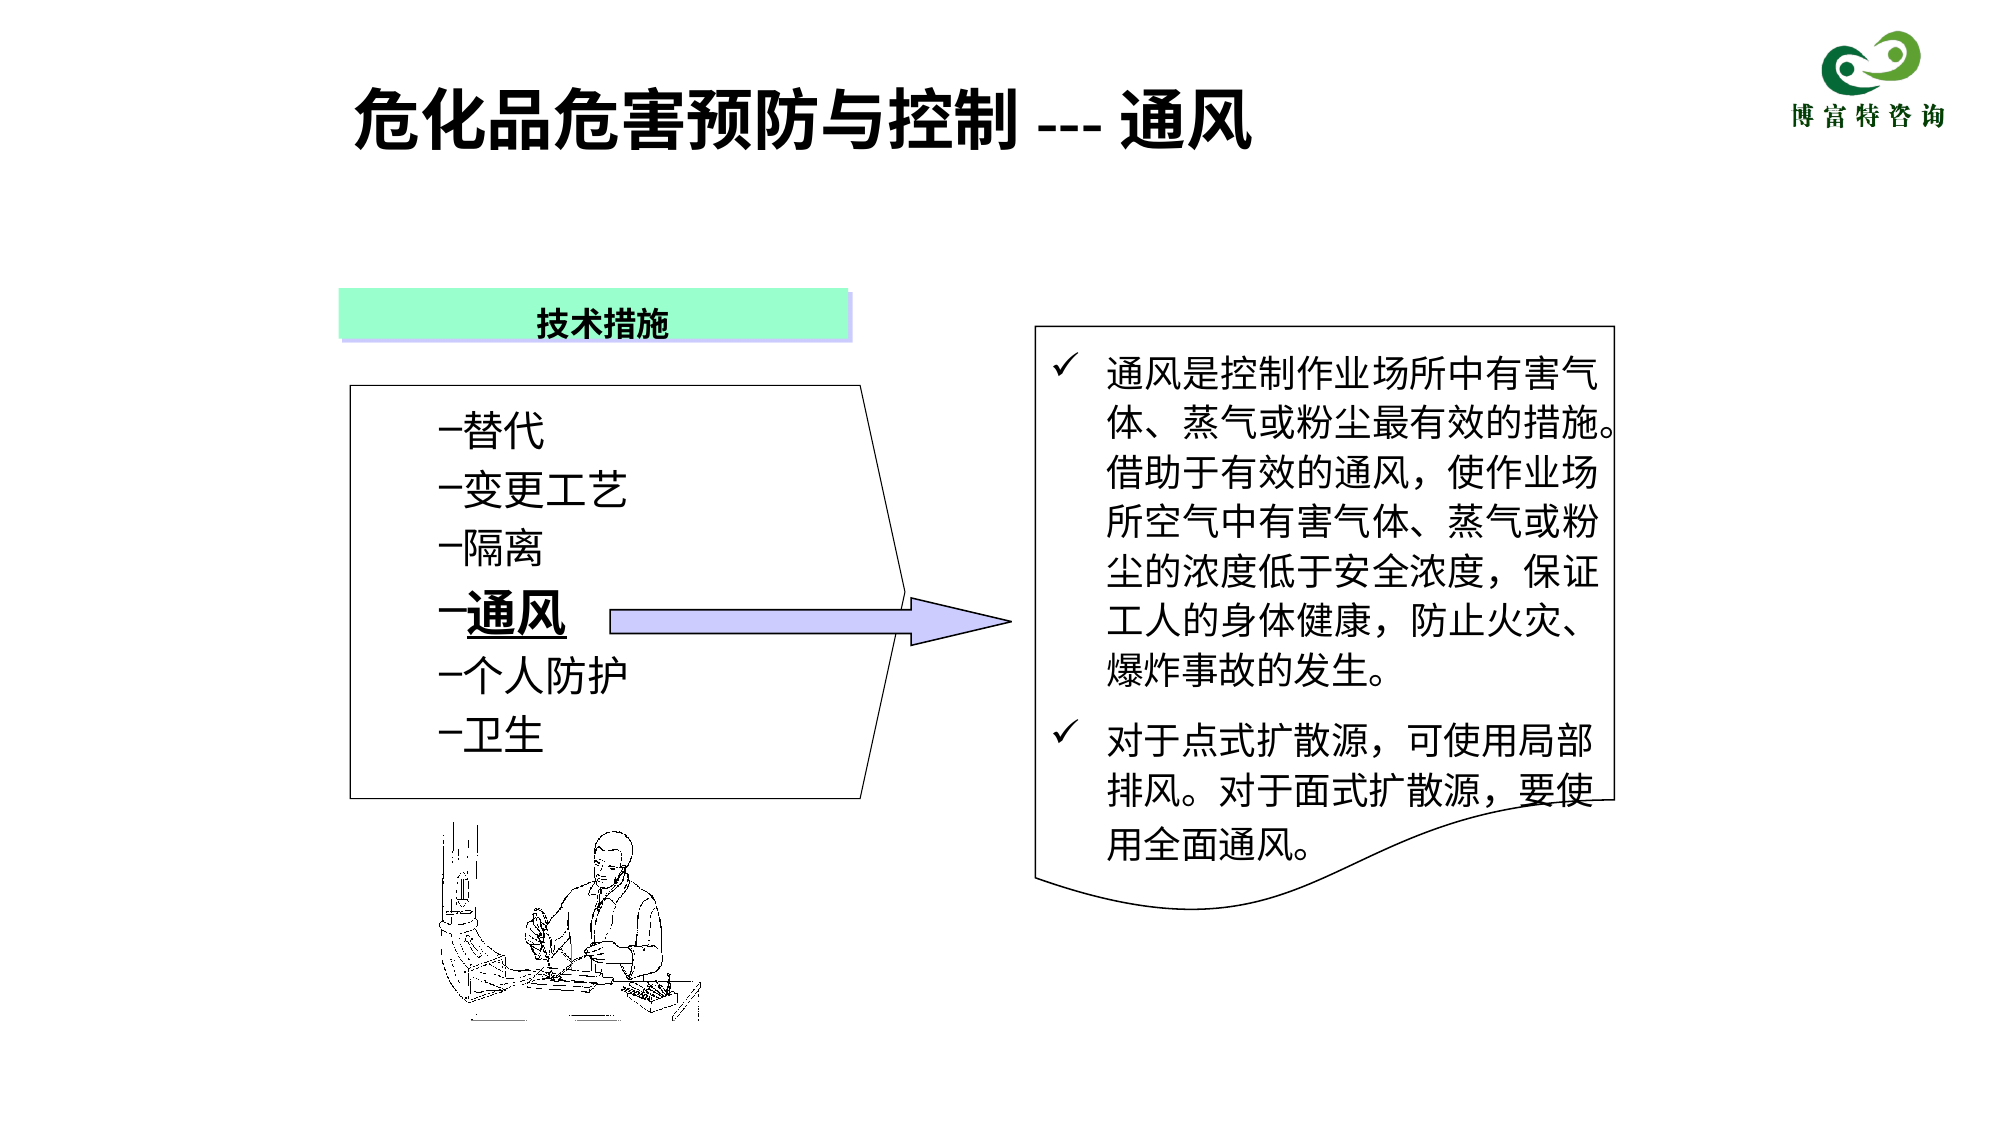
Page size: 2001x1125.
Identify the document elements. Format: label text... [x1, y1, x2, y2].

text_box [610, 597, 1012, 646]
picture [421, 822, 722, 1021]
text_box [1035, 326, 1615, 338]
text_box 通风是控制作业场所中有害气体、蒸气或粉尘最有效的措施。借助于有效的通风，使作业场所空气中有害气体、蒸气或粉尘的浓度低于安全浓度，保证工人的身体健康，防止火灾、爆炸事故的发生。 对于点式扩散源，可使用局部排风。对于面式扩散源，要使用全面通风。 [1035, 338, 1615, 929]
text_box 技术措施 [385, 302, 821, 343]
picture [1772, 30, 1969, 131]
text_box 危化品危害预防与控制---通风 [338, 70, 1272, 166]
text_box [338, 288, 849, 339]
text_box 替代 变更工艺 隔离 通风 个人防护 卫生 [364, 405, 840, 759]
text_box [350, 385, 905, 799]
